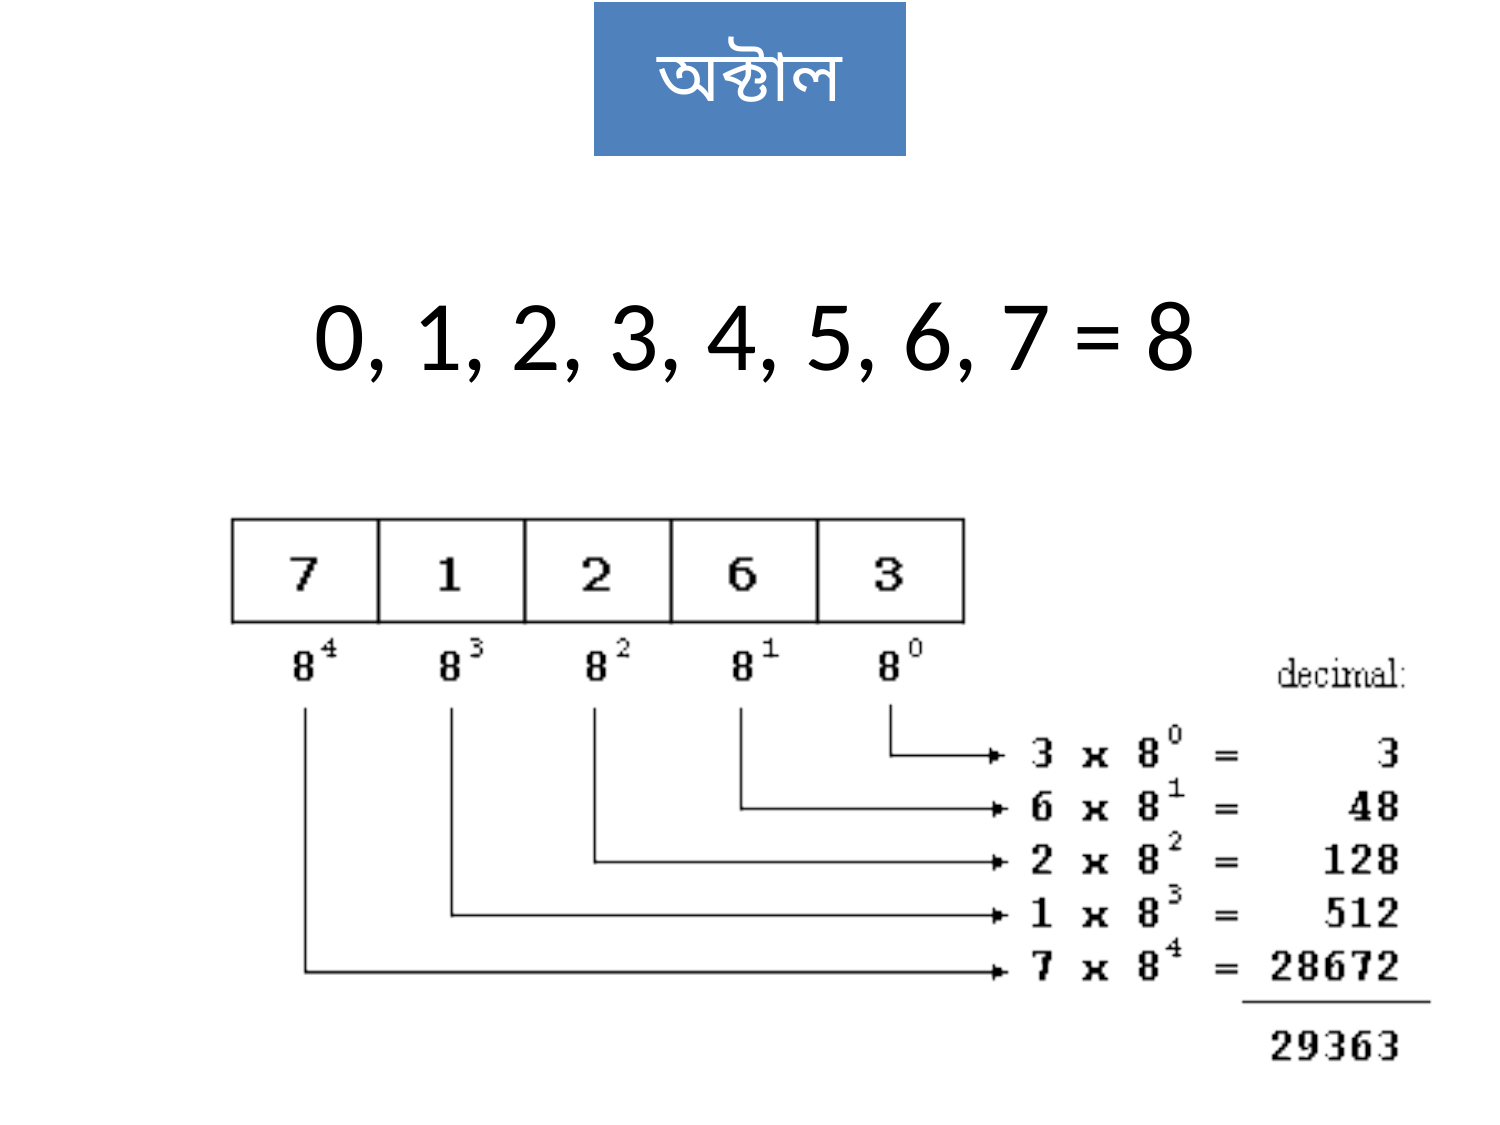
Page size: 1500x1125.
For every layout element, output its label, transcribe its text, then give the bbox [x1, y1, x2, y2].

text_box 0, 1, 2, 3, 4, 5, 6, 7 = 8 [187, 263, 1325, 398]
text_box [591, 0, 908, 158]
picture [224, 512, 1440, 1069]
